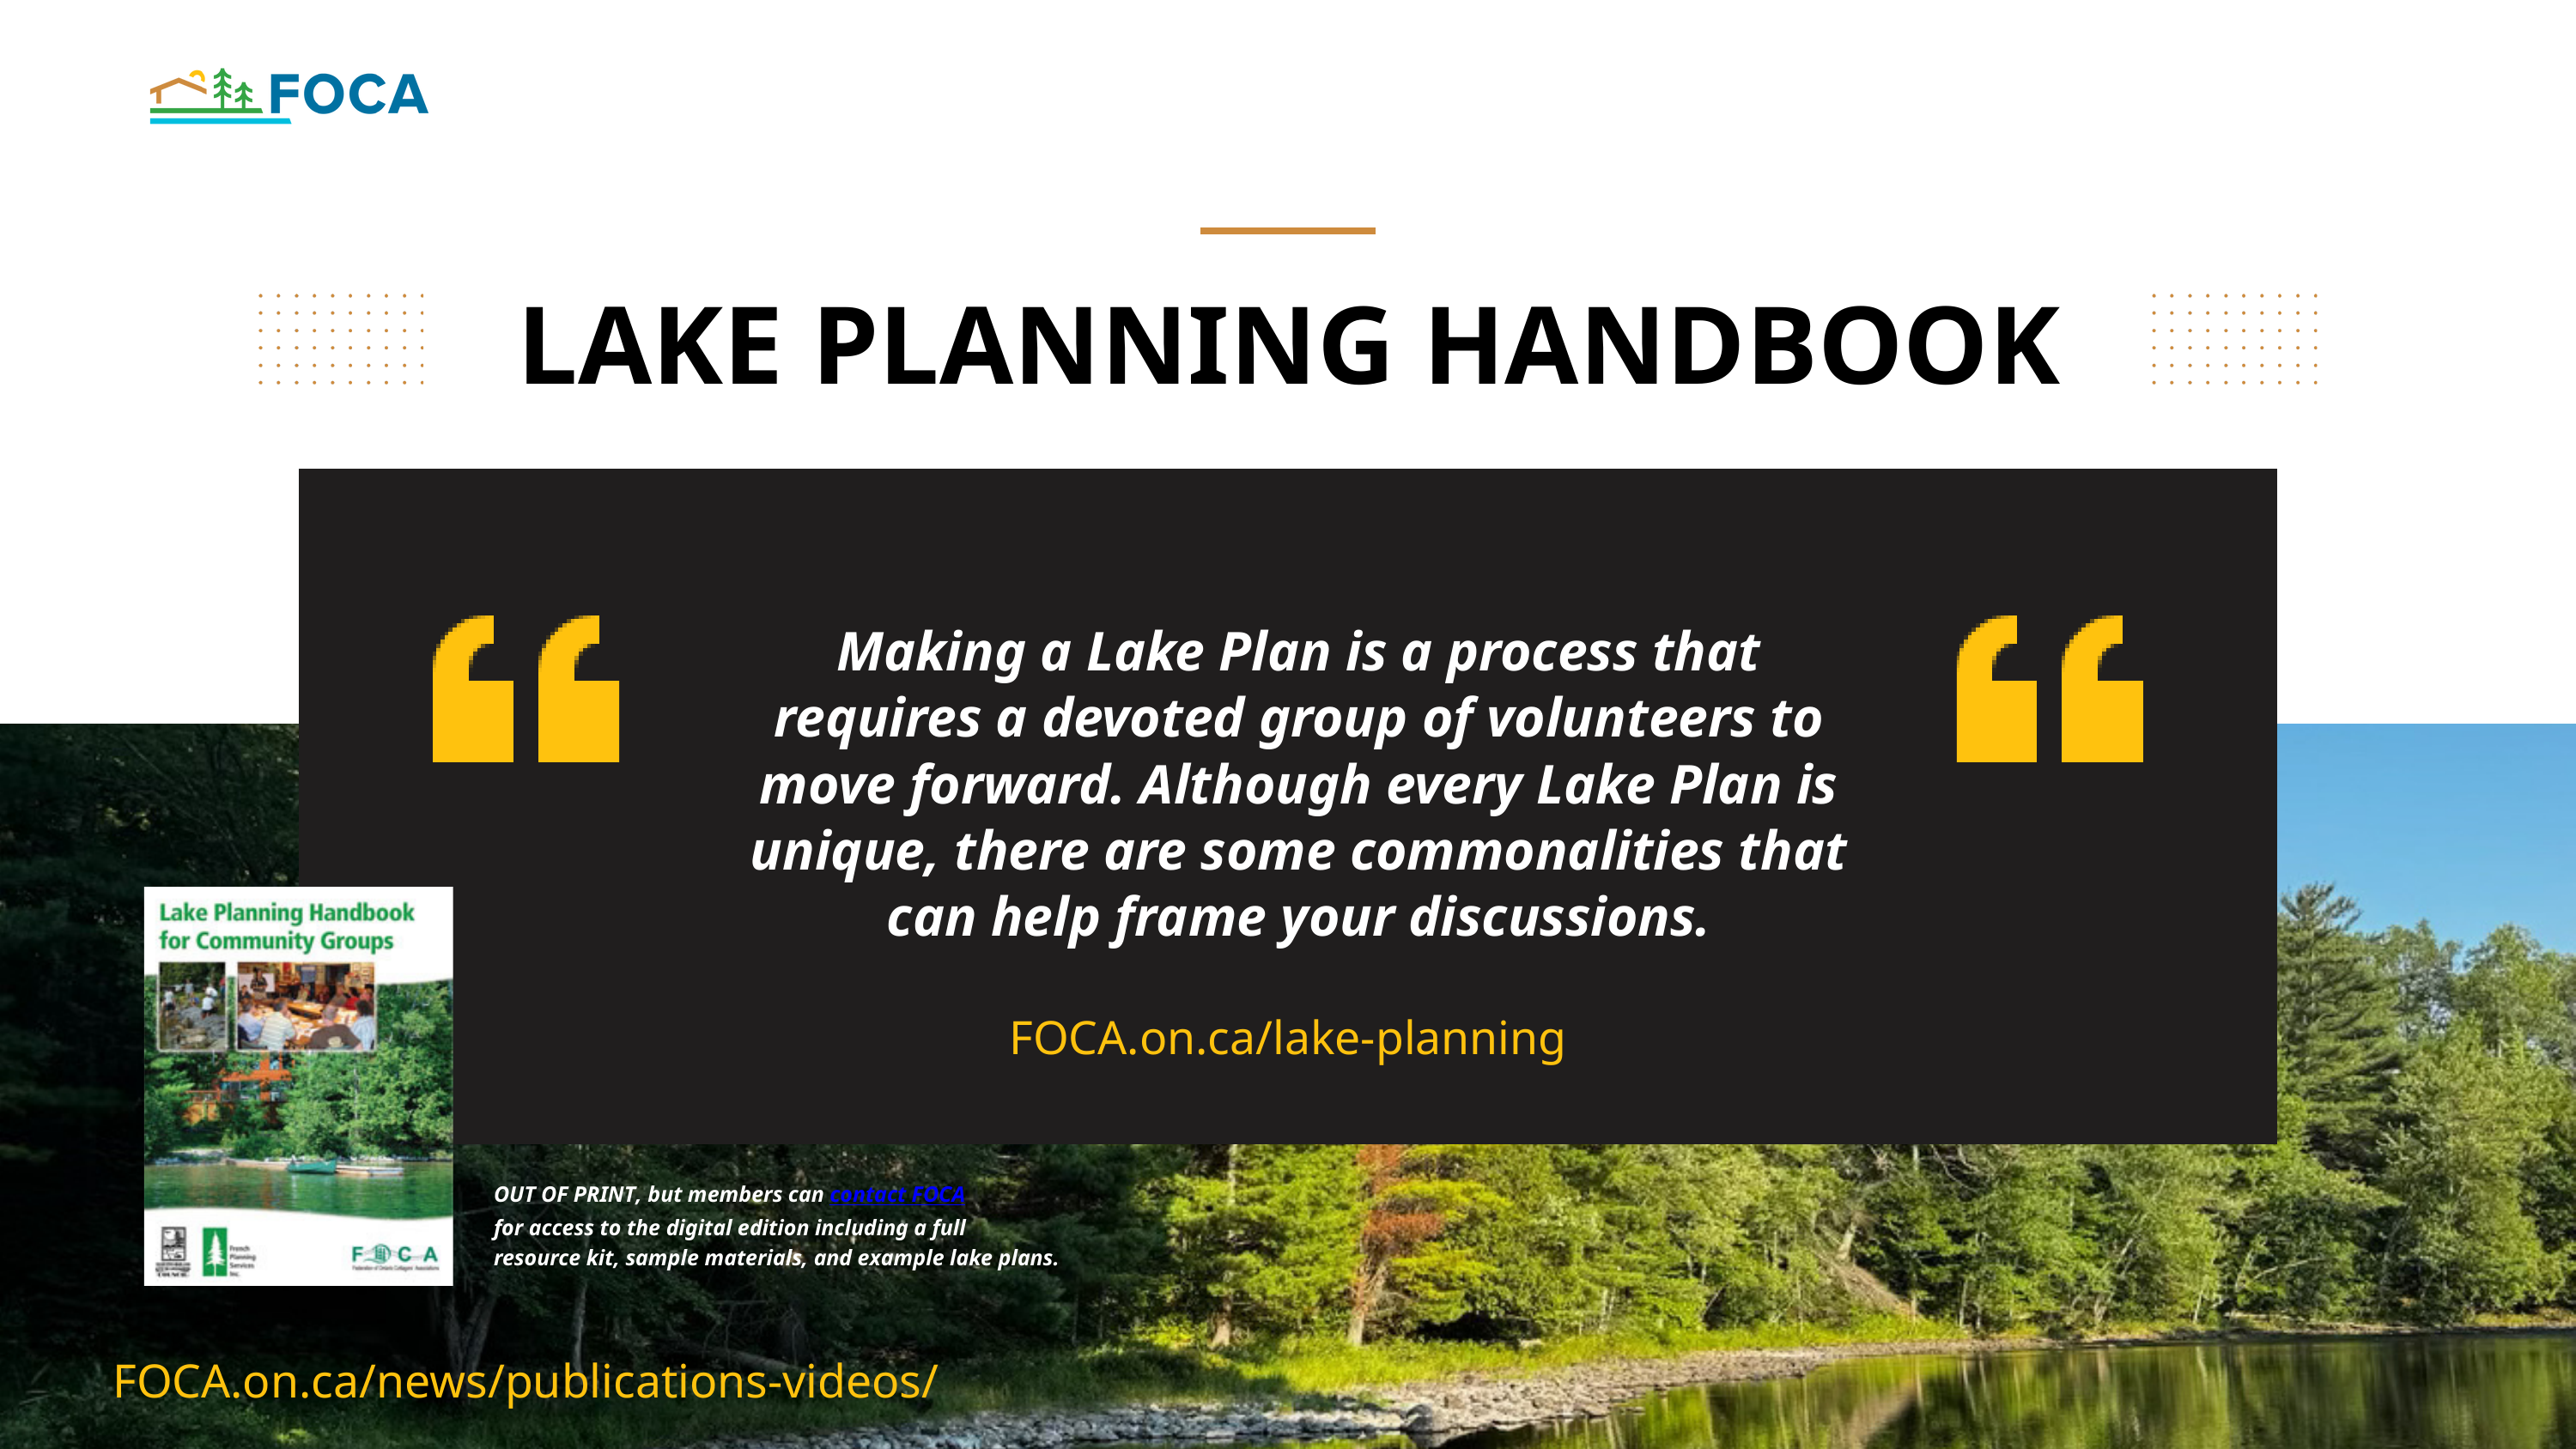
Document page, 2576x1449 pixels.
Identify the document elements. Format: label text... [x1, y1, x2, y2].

text_box [258, 294, 424, 385]
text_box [0, 724, 2576, 1449]
text_box [144, 63, 434, 130]
text_box LAKE PLANNING HANDBOOK [494, 271, 2085, 405]
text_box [298, 469, 2278, 1144]
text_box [1200, 227, 1376, 234]
text_box [2152, 294, 2318, 385]
